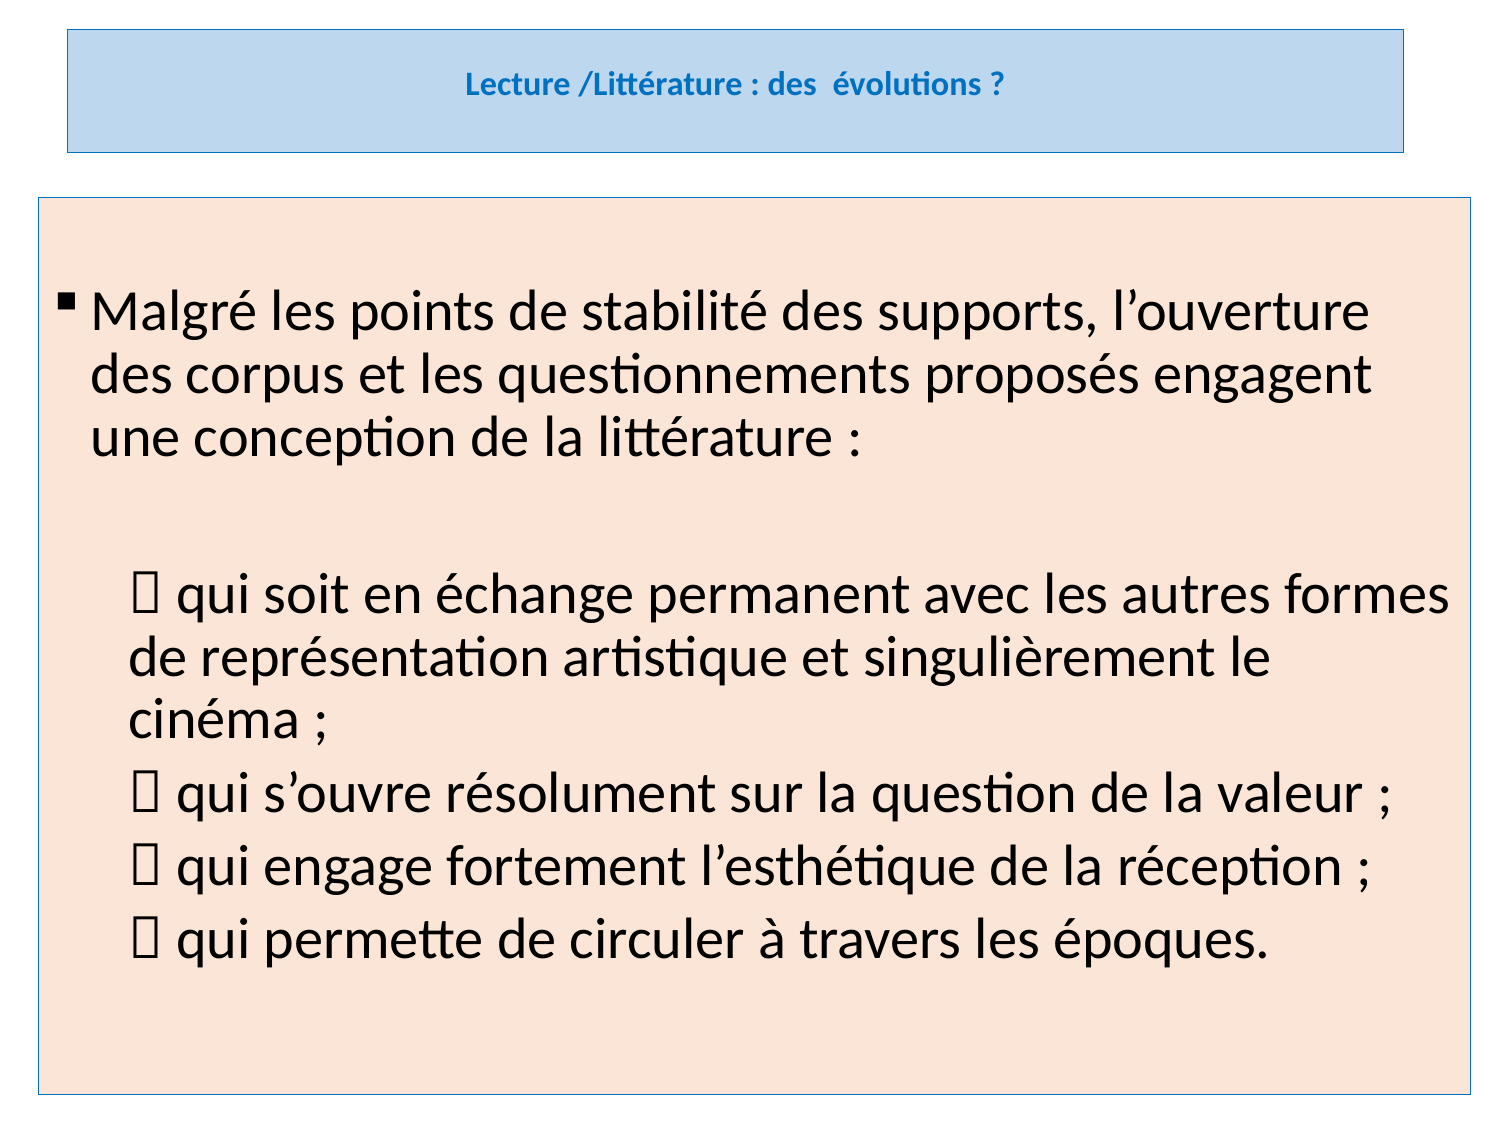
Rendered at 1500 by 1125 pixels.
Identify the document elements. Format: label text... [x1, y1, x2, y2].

list Malgré les points de stabilité des supports, l’ouverture des corpus et les questionnements proposés engagent une conception de la littérature :  qui soit en échange permanent avec les autres formes de représentation artistique et singulièrement le cinéma ;  qui s’ouvre résolument sur la question de la valeur ;  qui engage fortement l’esthétique de la réception ;  qui permette de circuler à travers les époques. [38, 197, 1471, 1095]
title Lecture /Littérature : des évolutions ? [67, 29, 1404, 153]
